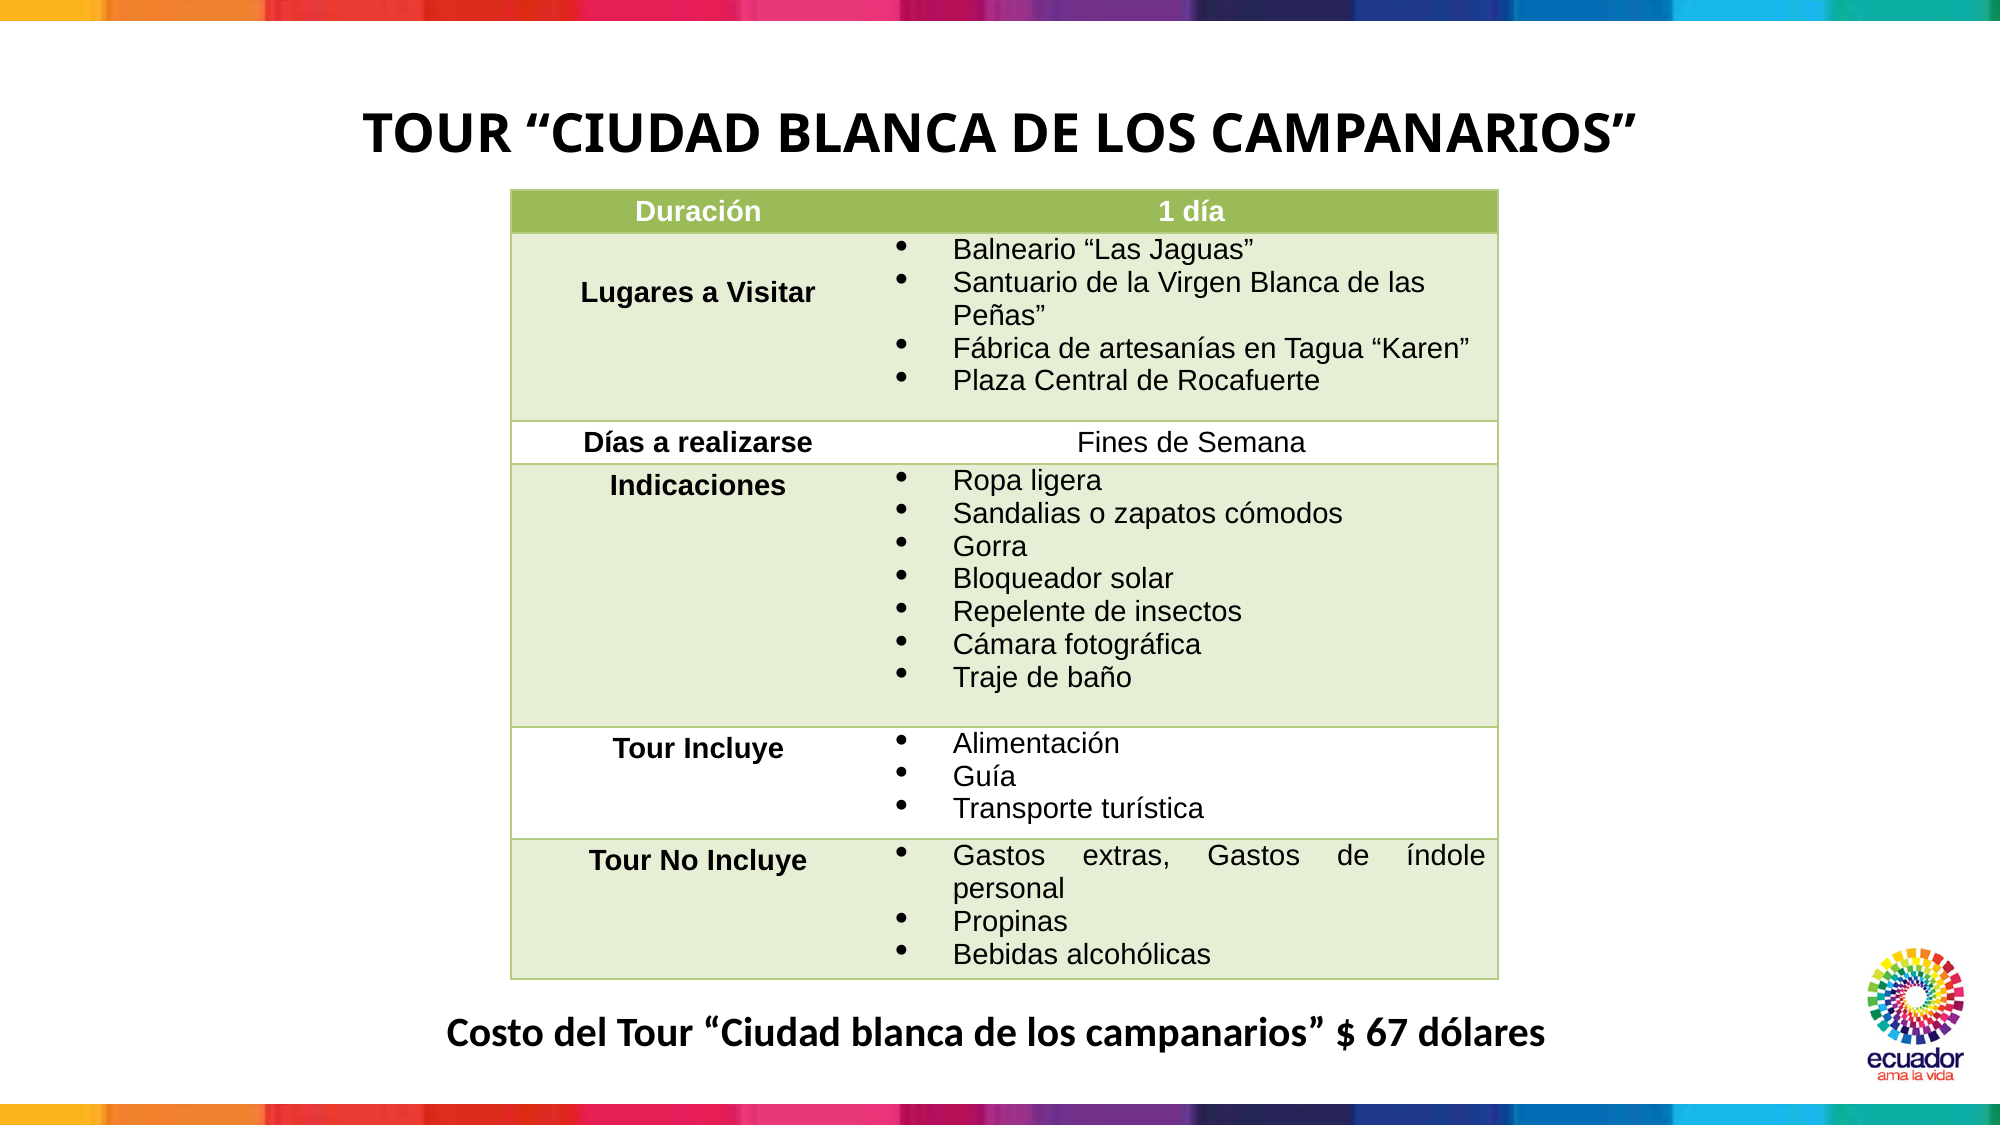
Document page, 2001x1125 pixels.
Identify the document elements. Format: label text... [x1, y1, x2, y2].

table_cell Gastos extras, Gastos de índole personal Propinas Bebidas alcohólicas [885, 840, 1497, 978]
table_cell Alimentación Guía Transporte turística [885, 728, 1497, 838]
table_cell Tour No Incluye [512, 840, 885, 978]
table_cell Ropa ligera Sandalias o zapatos cómodos Gorra Bloqueador solar Repelente de insectos Cámara fotográfica Traje de baño [885, 465, 1497, 726]
picture [1675, 0, 2000, 21]
table_cell Tour Incluye [512, 728, 885, 838]
title TOUR “CIUDAD BLANCA DE LOS CAMPANARIOS” [137, 38, 1863, 239]
text_box Costo del Tour “Ciudad blanca de los campanarios” $ 67 dólares [399, 996, 1594, 1062]
picture [1675, 1104, 2000, 1125]
table_cell Lugares a Visitar [512, 234, 885, 420]
picture [0, 0, 1667, 21]
table_cell Balneario “Las Jaguas” Santuario de la Virgen Blanca de las Peñas” Fábrica de artesanías en Tagua “Karen” Plaza Central de Rocafuerte [885, 234, 1497, 420]
table_header 1 día [885, 191, 1497, 232]
picture [1862, 941, 1969, 1087]
picture [0, 1104, 1667, 1125]
table_cell Indicaciones [512, 465, 885, 726]
table_cell Fines de Semana [885, 422, 1497, 463]
table_header Duración [512, 191, 885, 232]
table_cell Días a realizarse [512, 422, 885, 463]
